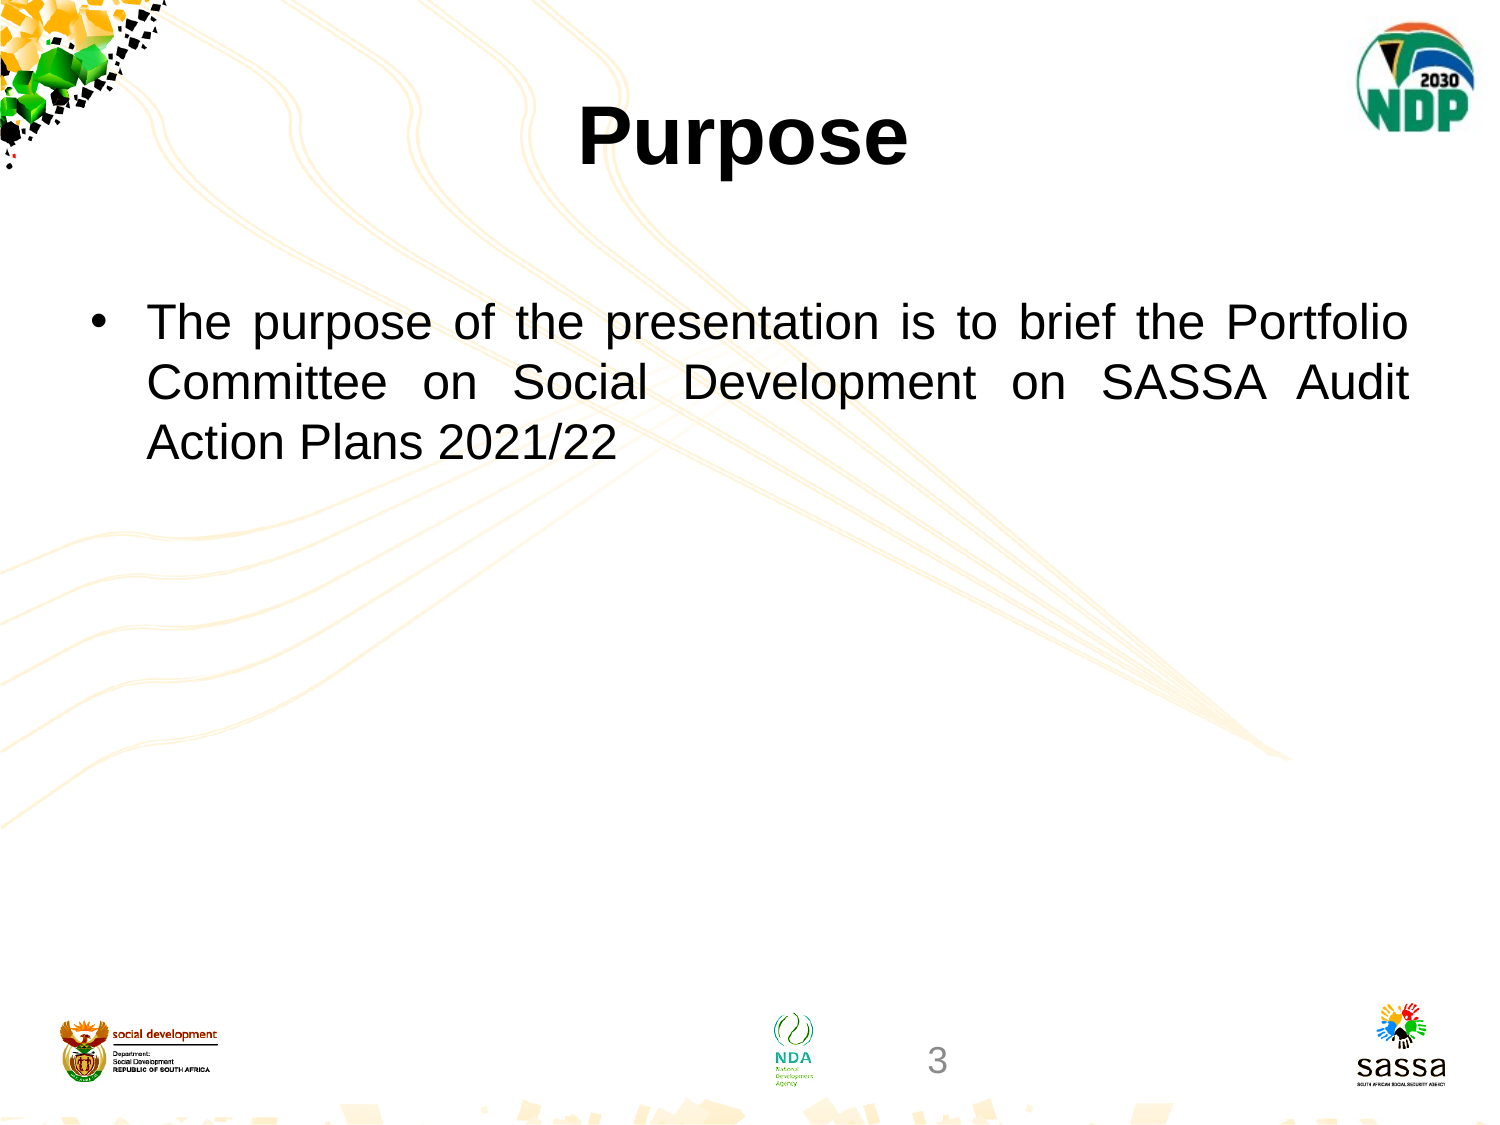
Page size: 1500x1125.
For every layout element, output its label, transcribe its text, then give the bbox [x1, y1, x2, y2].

list The purpose of the presentation is to brief the Portfolio Committee on Social Development on SASSA Audit Action Plans 2021/22 [75, 282, 1425, 1000]
title Purpose [150, 37, 1338, 225]
text_box 3 [912, 1028, 1175, 1087]
picture [0, 0, 1500, 1125]
